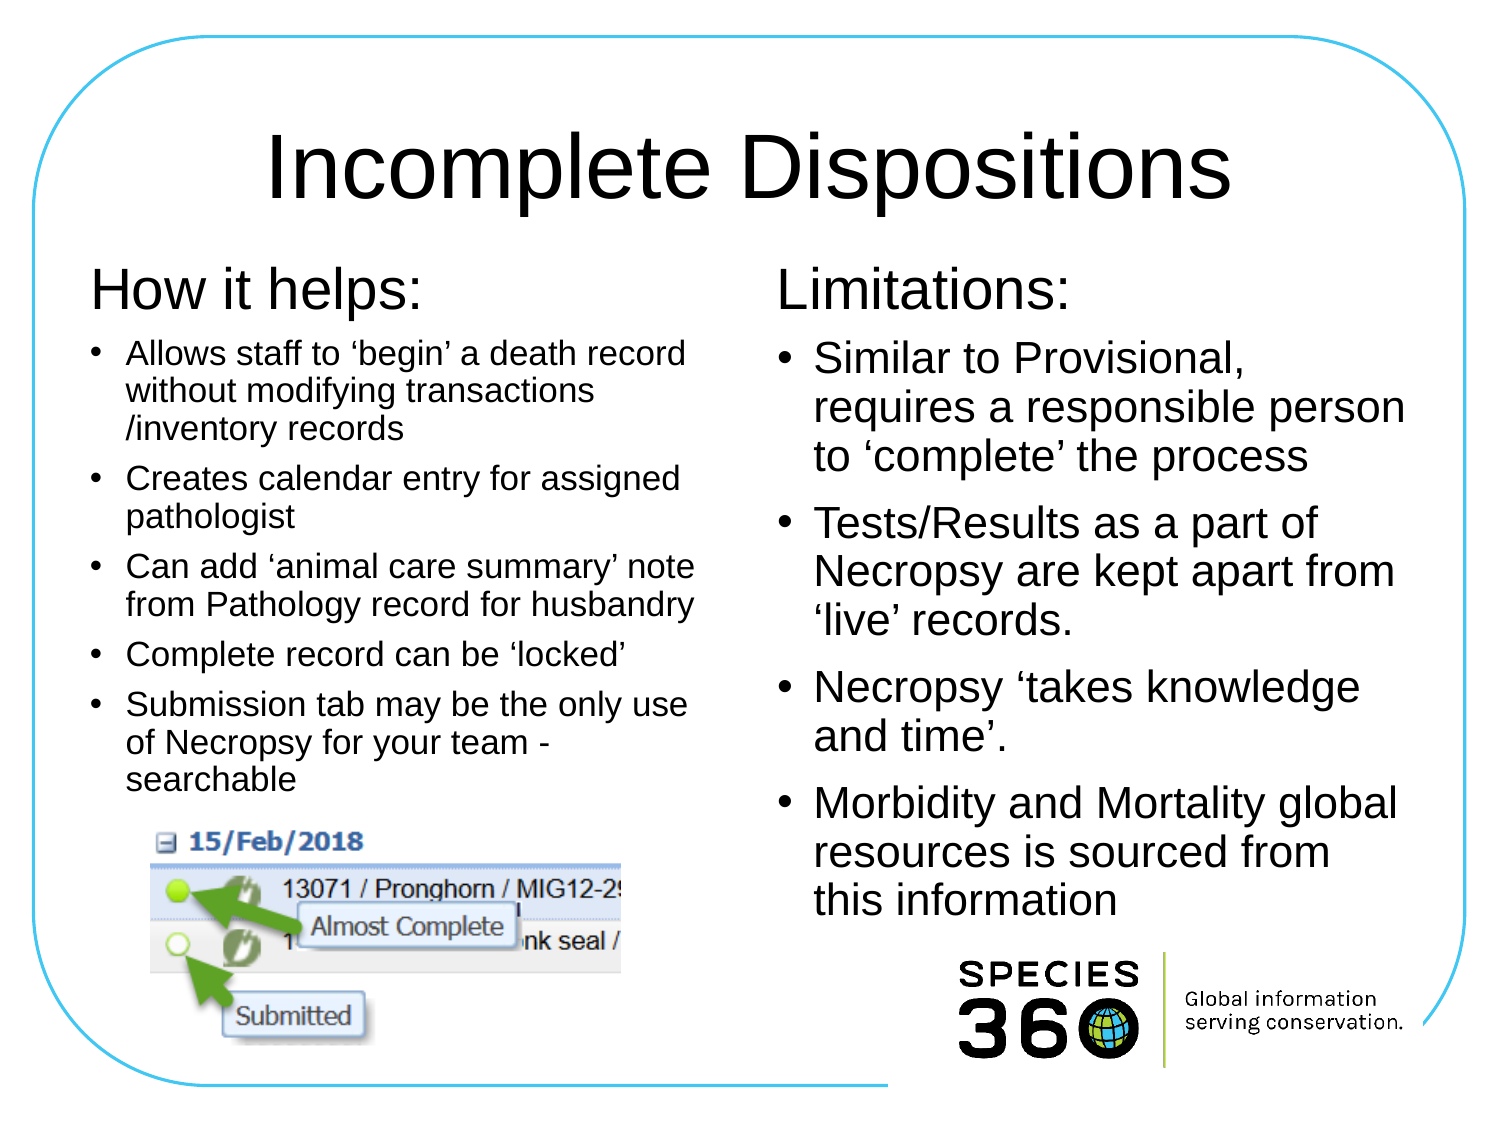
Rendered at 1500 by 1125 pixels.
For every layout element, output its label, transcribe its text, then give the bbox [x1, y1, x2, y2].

picture [954, 976, 1407, 1075]
title Incomplete Dispositions [103, 59, 1397, 278]
picture [150, 818, 621, 1052]
text_box How it helps: [75, 251, 738, 357]
list Similar to Provisional, requires a responsible person to ‘complete’ the process Tests/Results as a part of Necropsy are kept apart from ‘live’ records. Necropsy ‘takes knowledge and time’. Morbidity and Mortality global resources is sourced from this information [761, 327, 1425, 976]
text_box Limitations: [761, 251, 1478, 357]
text_box Allows staff to ‘begin’ a death record without modifying transactions /inventory records Creates calendar entry for assigned pathologist Can add ‘animal care summary’ note from Pathology record for husbandry Complete record can be ‘locked’ Submission tab may be the only use of Necropsy for your team - searchable [75, 327, 725, 809]
